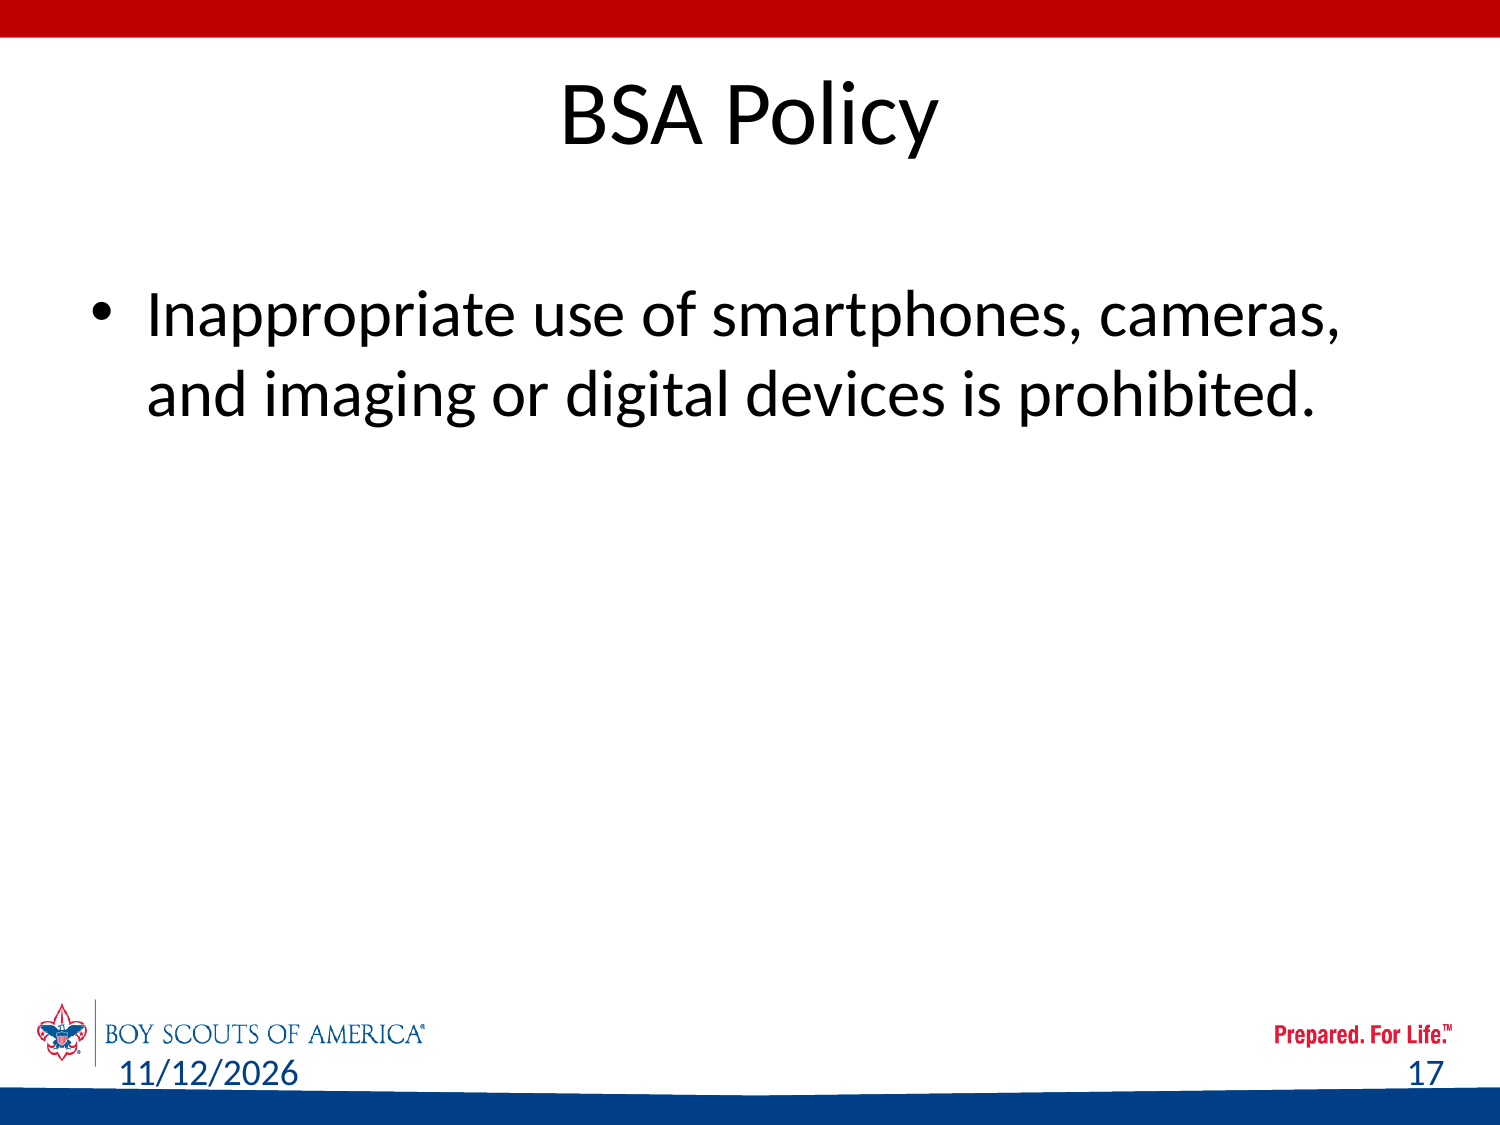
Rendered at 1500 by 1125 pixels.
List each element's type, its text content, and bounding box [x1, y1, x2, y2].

picture [37, 999, 425, 1067]
list Inappropriate use of smartphones, cameras, and imaging or digital devices is prohibited. [75, 262, 1425, 1005]
picture [1275, 1024, 1452, 1048]
title BSA Policy [75, 45, 1425, 233]
